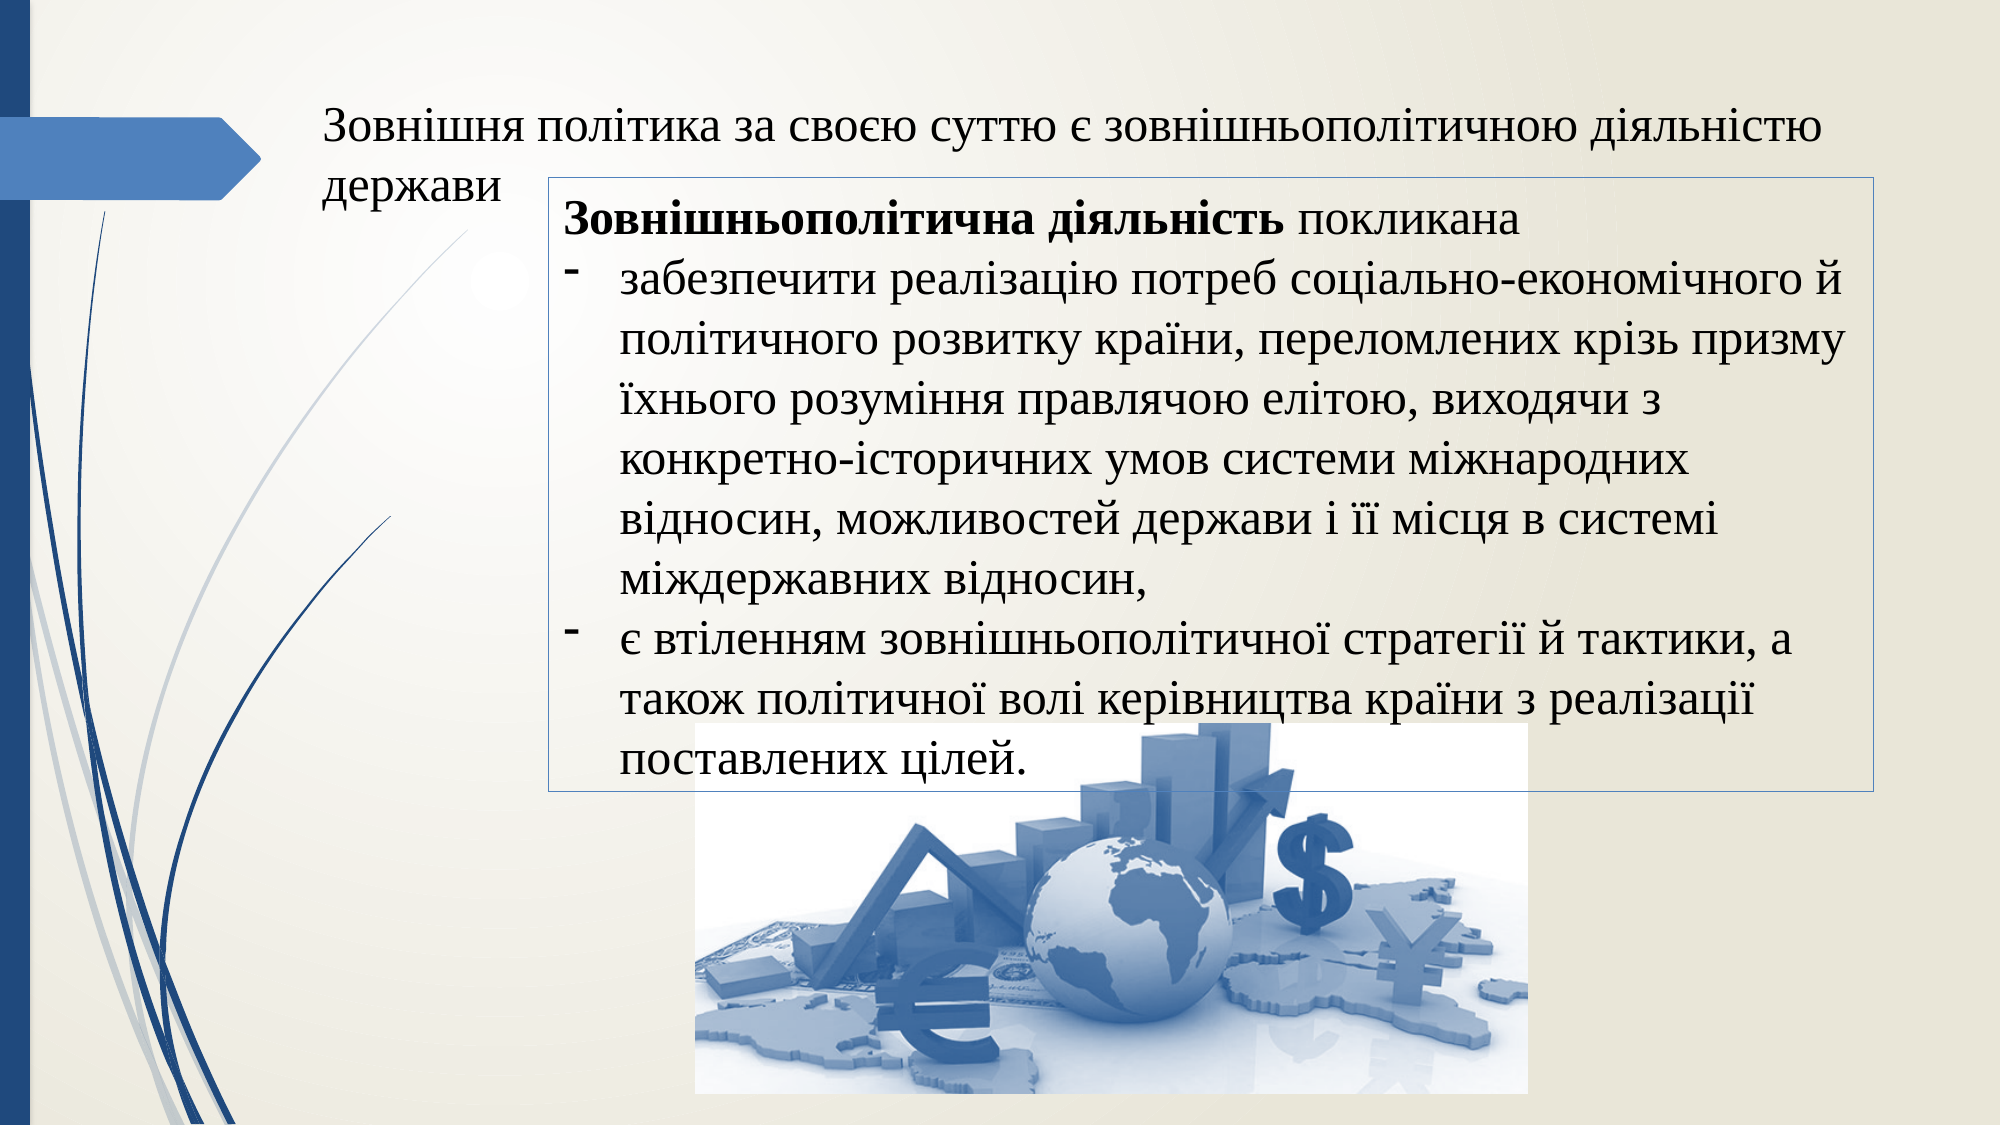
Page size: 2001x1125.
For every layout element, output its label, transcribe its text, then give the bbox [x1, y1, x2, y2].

text_box Зовнішня політика за своєю суттю є зовнішньополітичною діяльністю держави [307, 84, 1916, 220]
text_box Зовнішньополітична діяльність покликана забезпечити реалізацію потреб соціально-економічного й політичного розвитку країни, переломлених крізь призму їхнього розуміння правлячою елітою, виходячи з конкретно-історичних умов системи міжнародних відносин, можливостей держави і її місця в системі міждержавних відносин, є втіленням зовнішньополітичної стратегії й тактики, а також політичної волі керівництва країни з реалізації поставлених цілей. [548, 177, 1874, 792]
picture [695, 722, 1529, 1094]
